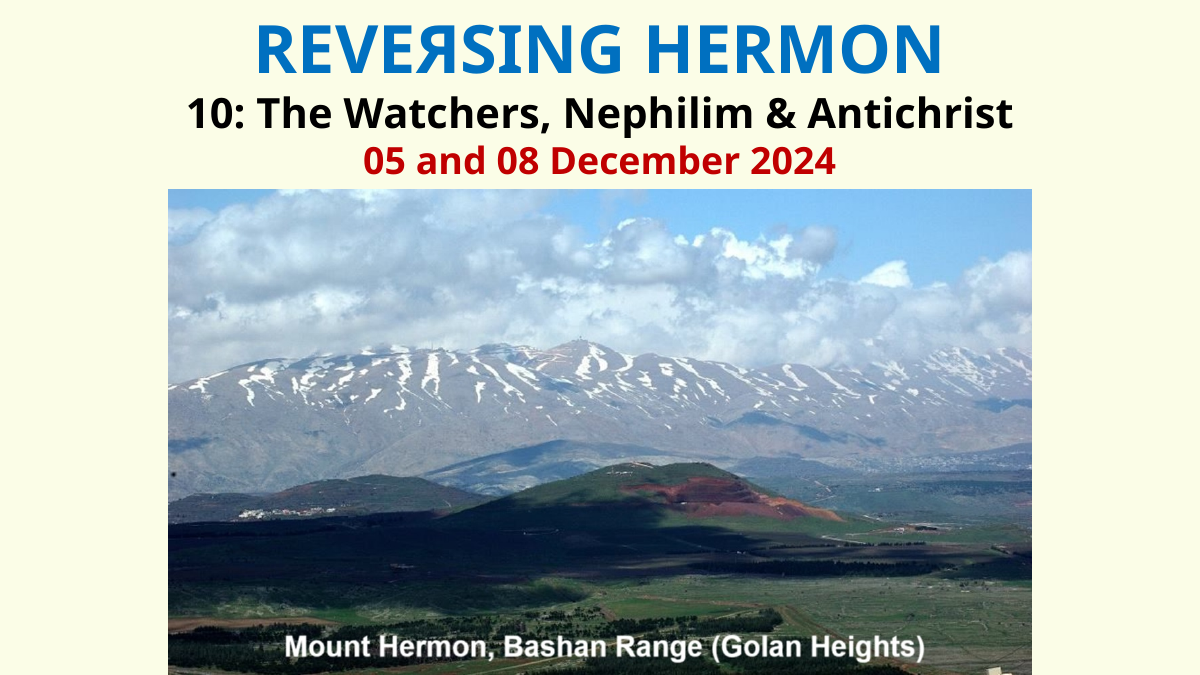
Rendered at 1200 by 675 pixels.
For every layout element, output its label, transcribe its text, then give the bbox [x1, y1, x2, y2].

text_box REVEЯSING HERMON 10: The Watchers, Nephilim & Antichrist 05 and 08 December 2024 [0, 0, 1200, 190]
picture [168, 189, 1032, 675]
